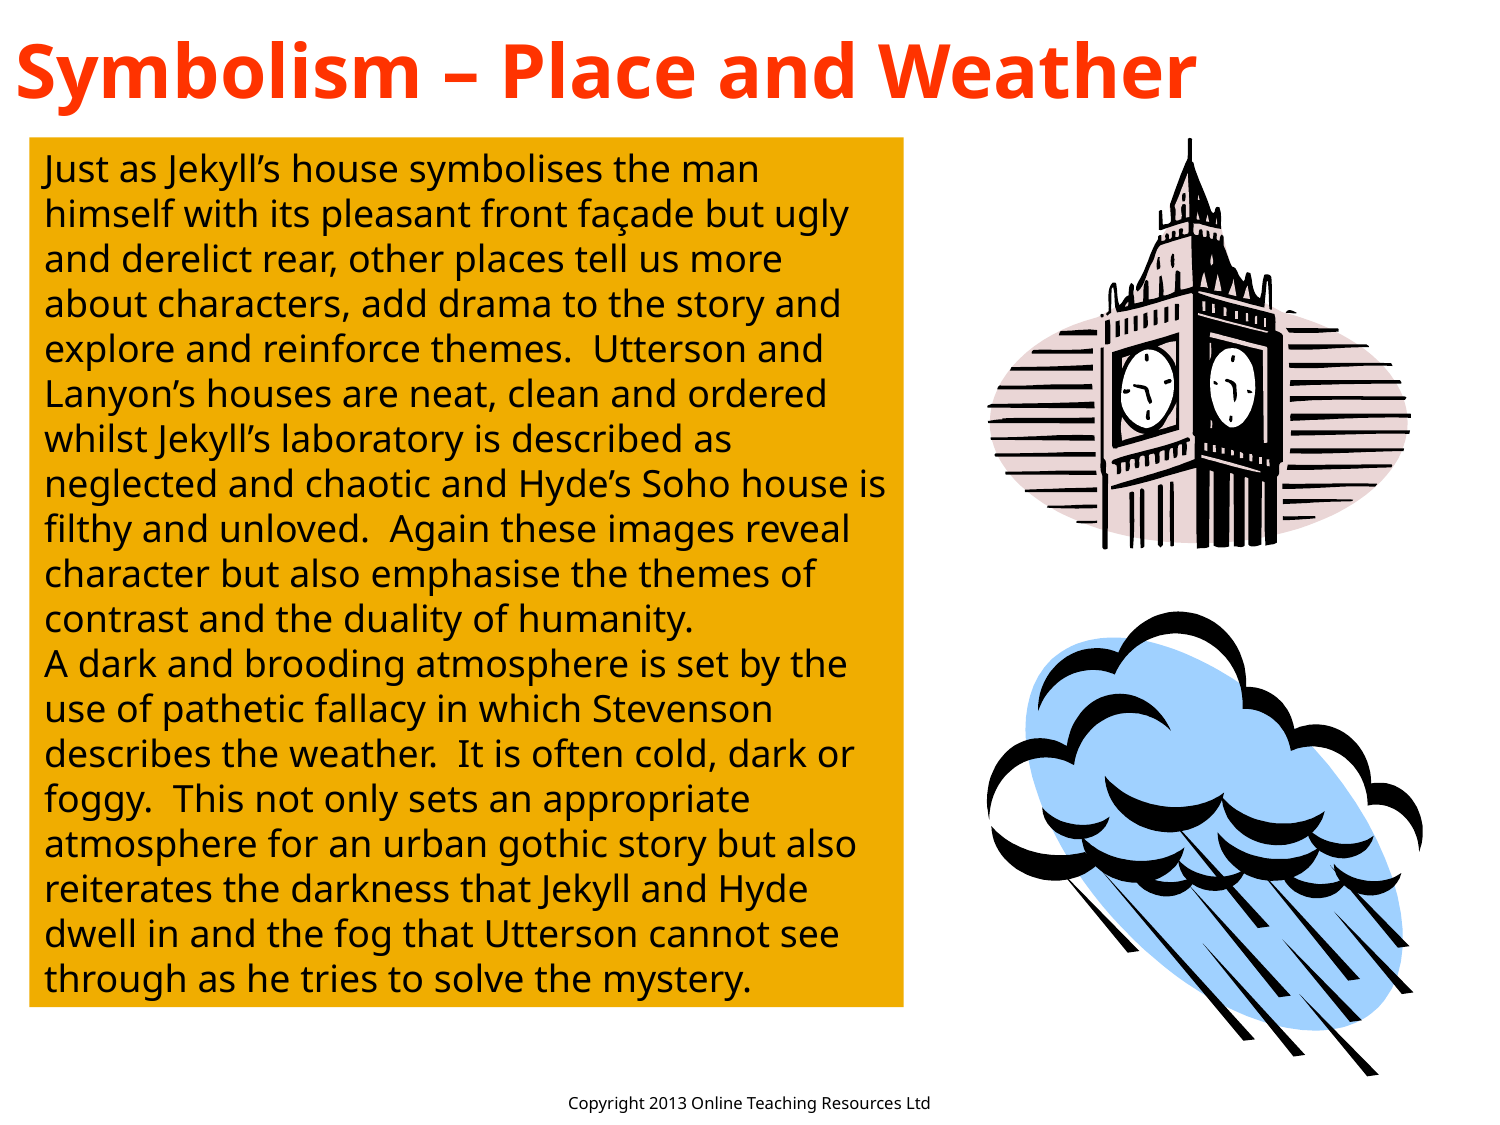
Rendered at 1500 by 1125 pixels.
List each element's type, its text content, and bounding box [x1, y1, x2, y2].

text_box Copyright 2013 Online Teaching Resources Ltd [512, 1085, 988, 1118]
picture [986, 609, 1430, 1077]
picture [986, 137, 1412, 550]
text_box Just as Jekyll’s house symbolises the man himself with its pleasant front façade but ugly and derelict rear, other places tell us more about characters, add drama to the story and explore and reinforce themes. Utterson and Lanyon’s houses are neat, clean and ordered whilst Jekyll’s laboratory is described as neglected and chaotic and Hyde’s Soho house is filthy and unloved. Again these images reveal character but also emphasise the themes of contrast and the duality of humanity. A dark and brooding atmosphere is set by the use of pathetic fallacy in which Stevenson describes the weather. It is often cold, dark or foggy. This not only sets an appropriate atmosphere for an urban gothic story but also reiterates the darkness that Jekyll and Hyde dwell in and the fog that Utterson cannot see through as he tries to solve the mystery. [29, 138, 904, 1008]
title Symbolism – Place and Weather [0, 0, 1500, 138]
